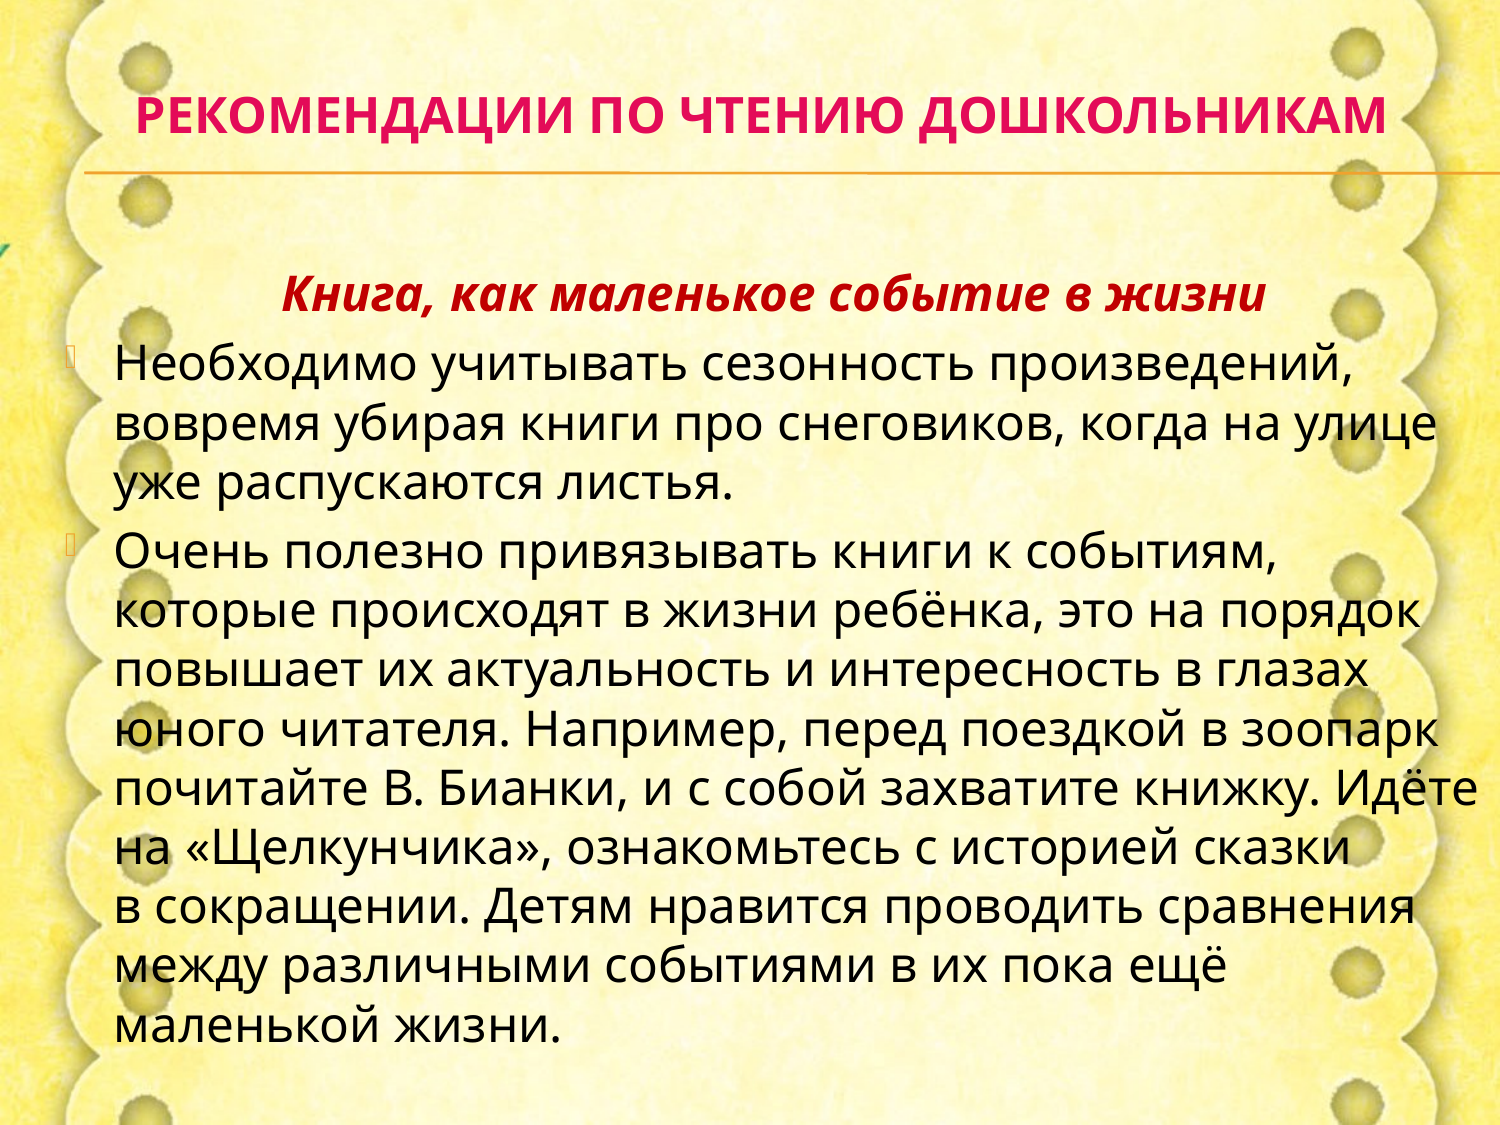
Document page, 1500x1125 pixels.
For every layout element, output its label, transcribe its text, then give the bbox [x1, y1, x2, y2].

list Книга, как маленькое событие в жизни Необходимо учитывать сезонность произведений, вовремя убирая книги про снеговиков, когда на улице уже распускаются листья. Очень полезно привязывать книги к событиям, которые происходят в жизни ребёнка, это на порядок повышает их актуальность и интересность в глазах юного читателя. Например, перед поездкой в зоопарк почитайте В. Бианки, и с собой захватите книжку. Идёте на «Щелкунчика», ознакомьтесь с историей сказки в сокращении. Детям нравится проводить сравнения между различными событиями в их пока ещё маленькой жизни. [50, 254, 1500, 1071]
picture [0, 0, 1500, 1125]
title Рекомендации по чтению дошкольникам [50, 75, 1475, 213]
